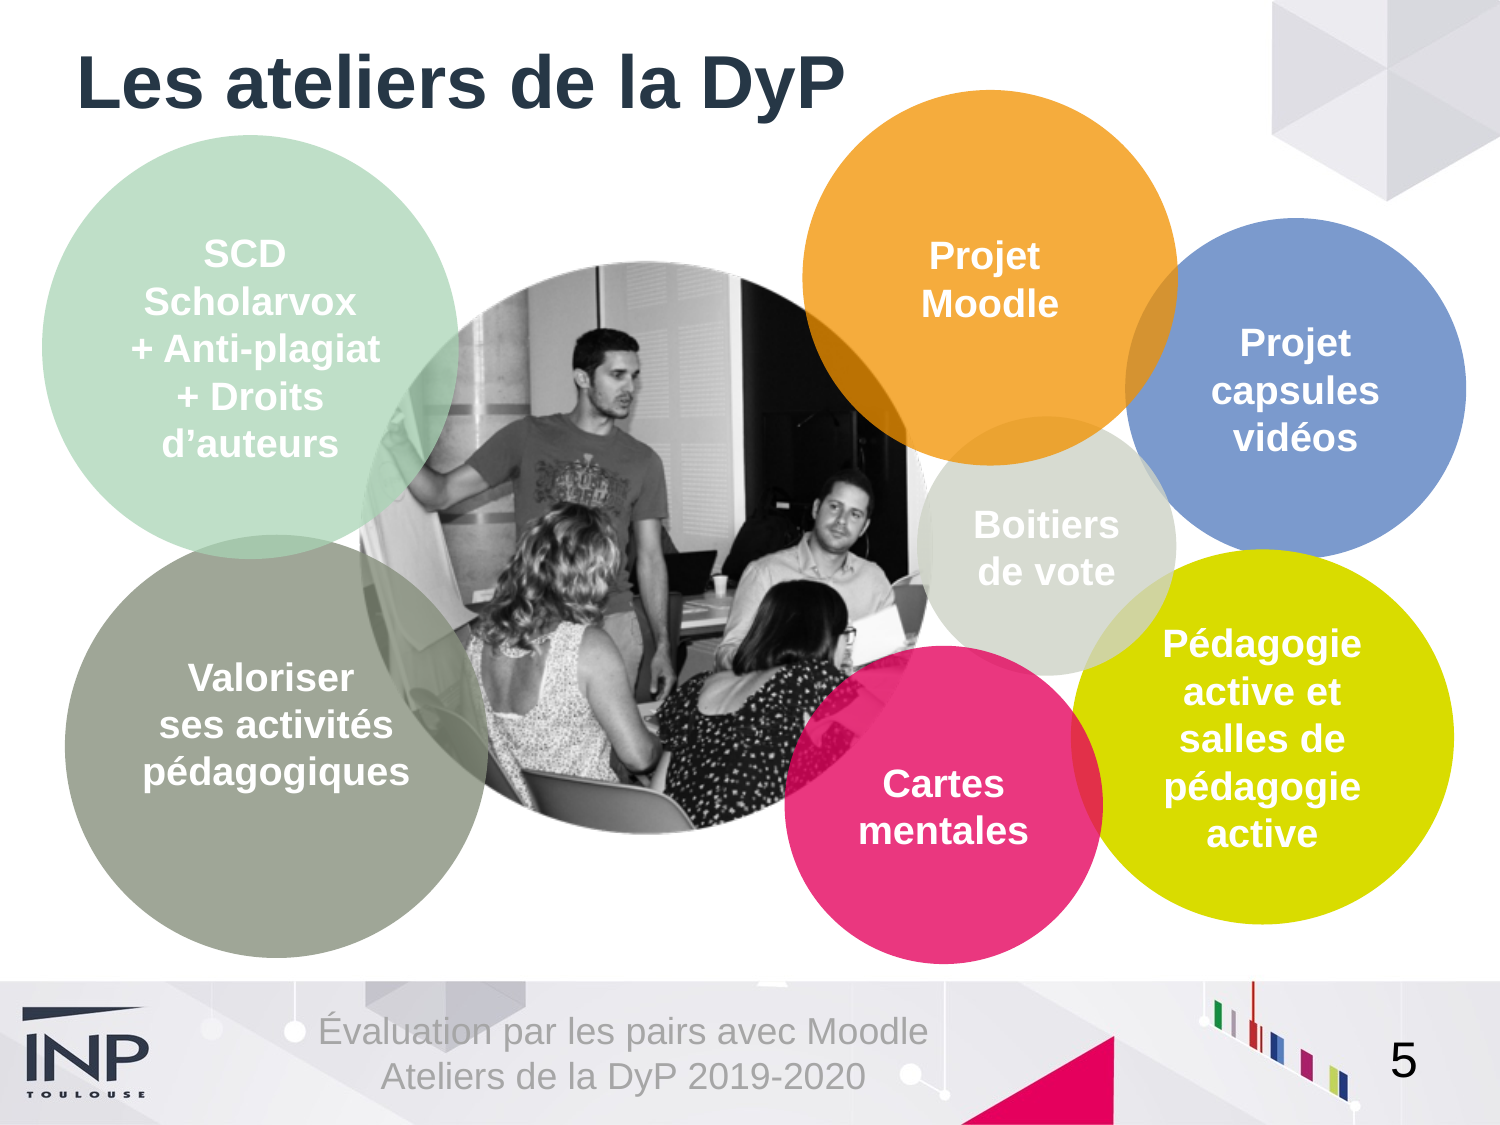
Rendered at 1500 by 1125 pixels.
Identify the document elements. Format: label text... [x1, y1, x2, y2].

slide_number 5 [1376, 1020, 1480, 1106]
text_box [41, 89, 1479, 965]
title Les ateliers de la DyP [5, 19, 918, 138]
picture [0, 0, 1500, 1125]
